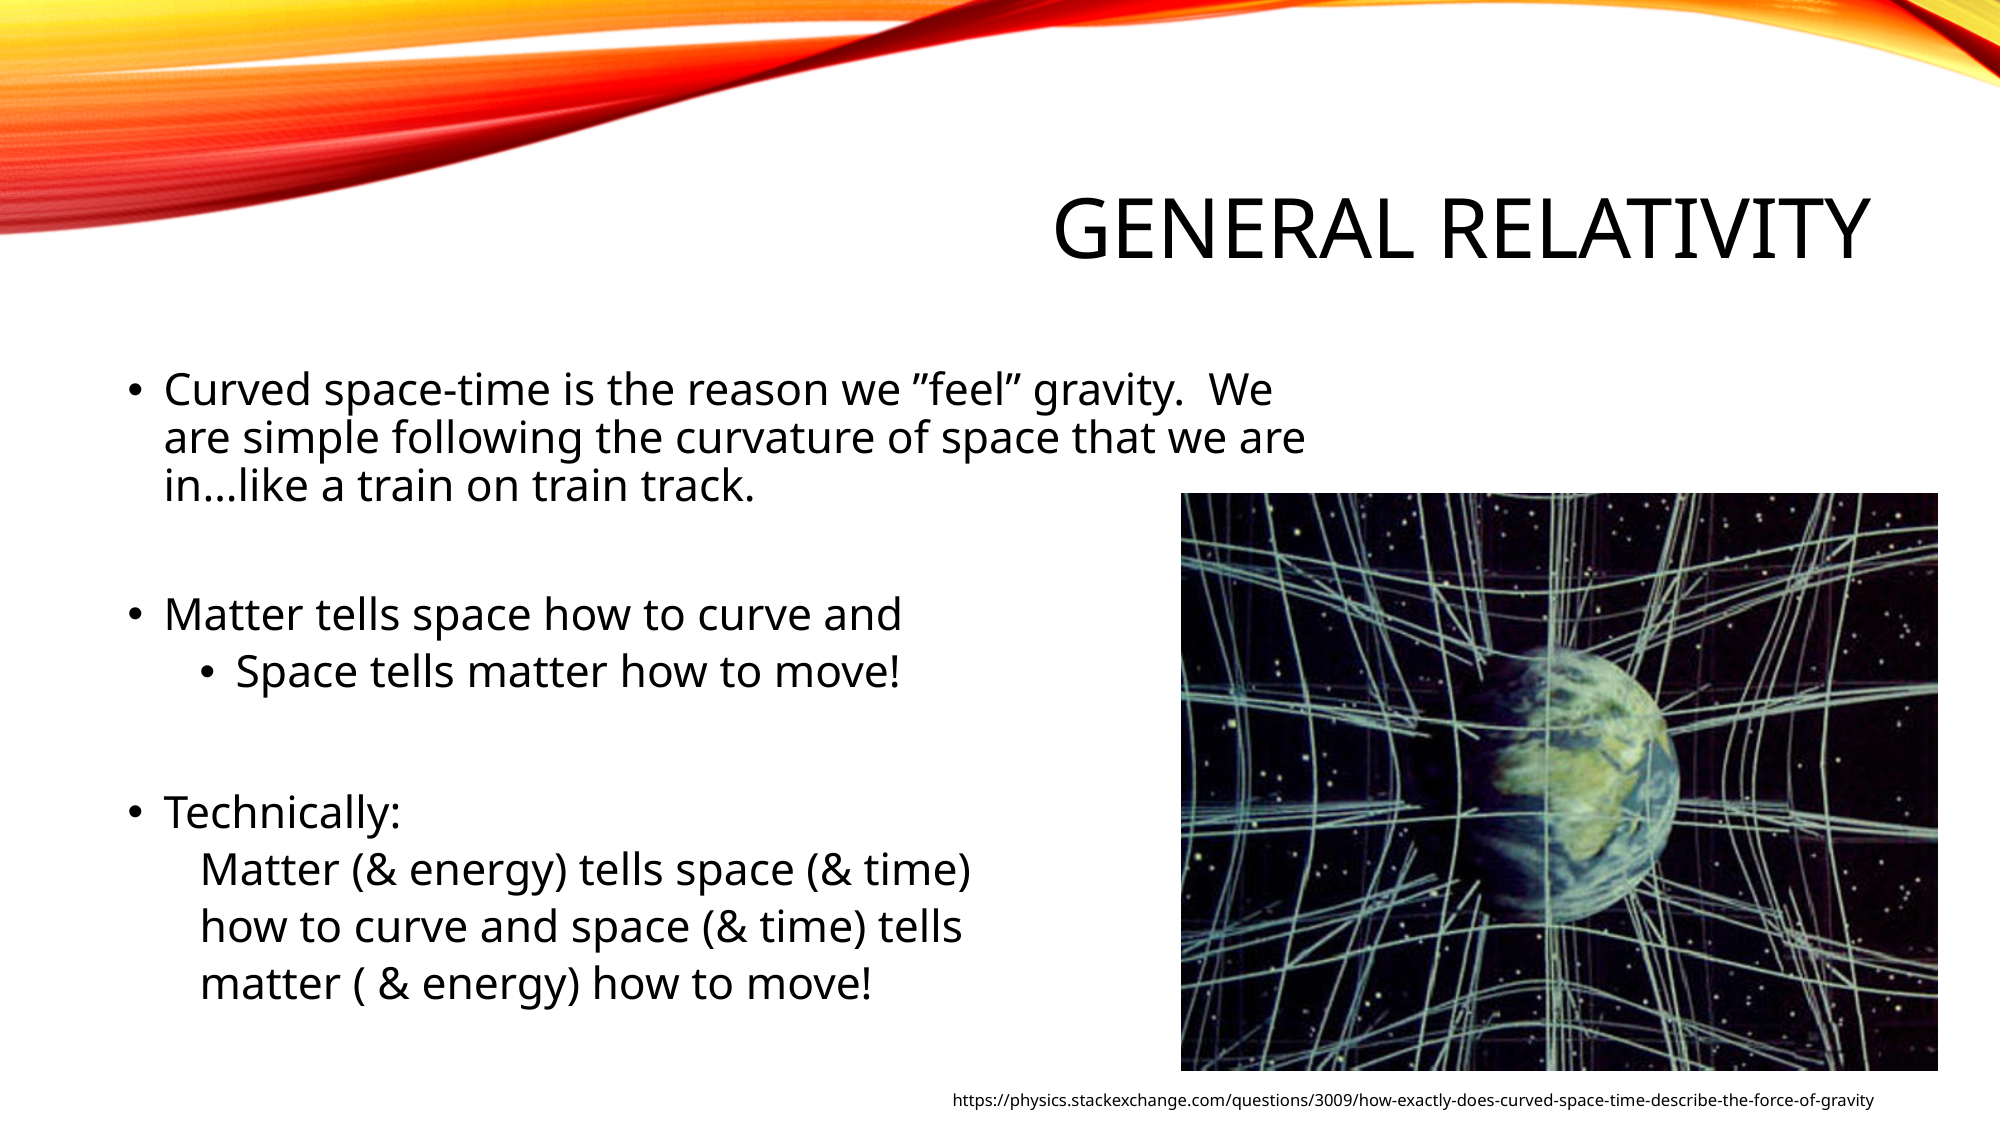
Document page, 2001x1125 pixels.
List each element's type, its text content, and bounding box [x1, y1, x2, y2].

title General Relativity [474, 125, 1888, 338]
picture [0, 0, 2000, 237]
text_box https://physics.stackexchange.com/questions/3009/how-exactly-does-curved-space-time-describe-the-force-of-gravity [937, 1082, 1938, 1117]
picture [1181, 493, 1938, 1072]
list Curved space-time is the reason we ”feel” gravity. We are simple following the curvature of space that we are in…like a train on train track. Matter tells space how to curve and Space tells matter how to move! Technically: Matter (& energy) tells space (& time) how to curve and space (& time) tells matter ( & energy) how to move! [112, 360, 1334, 1021]
